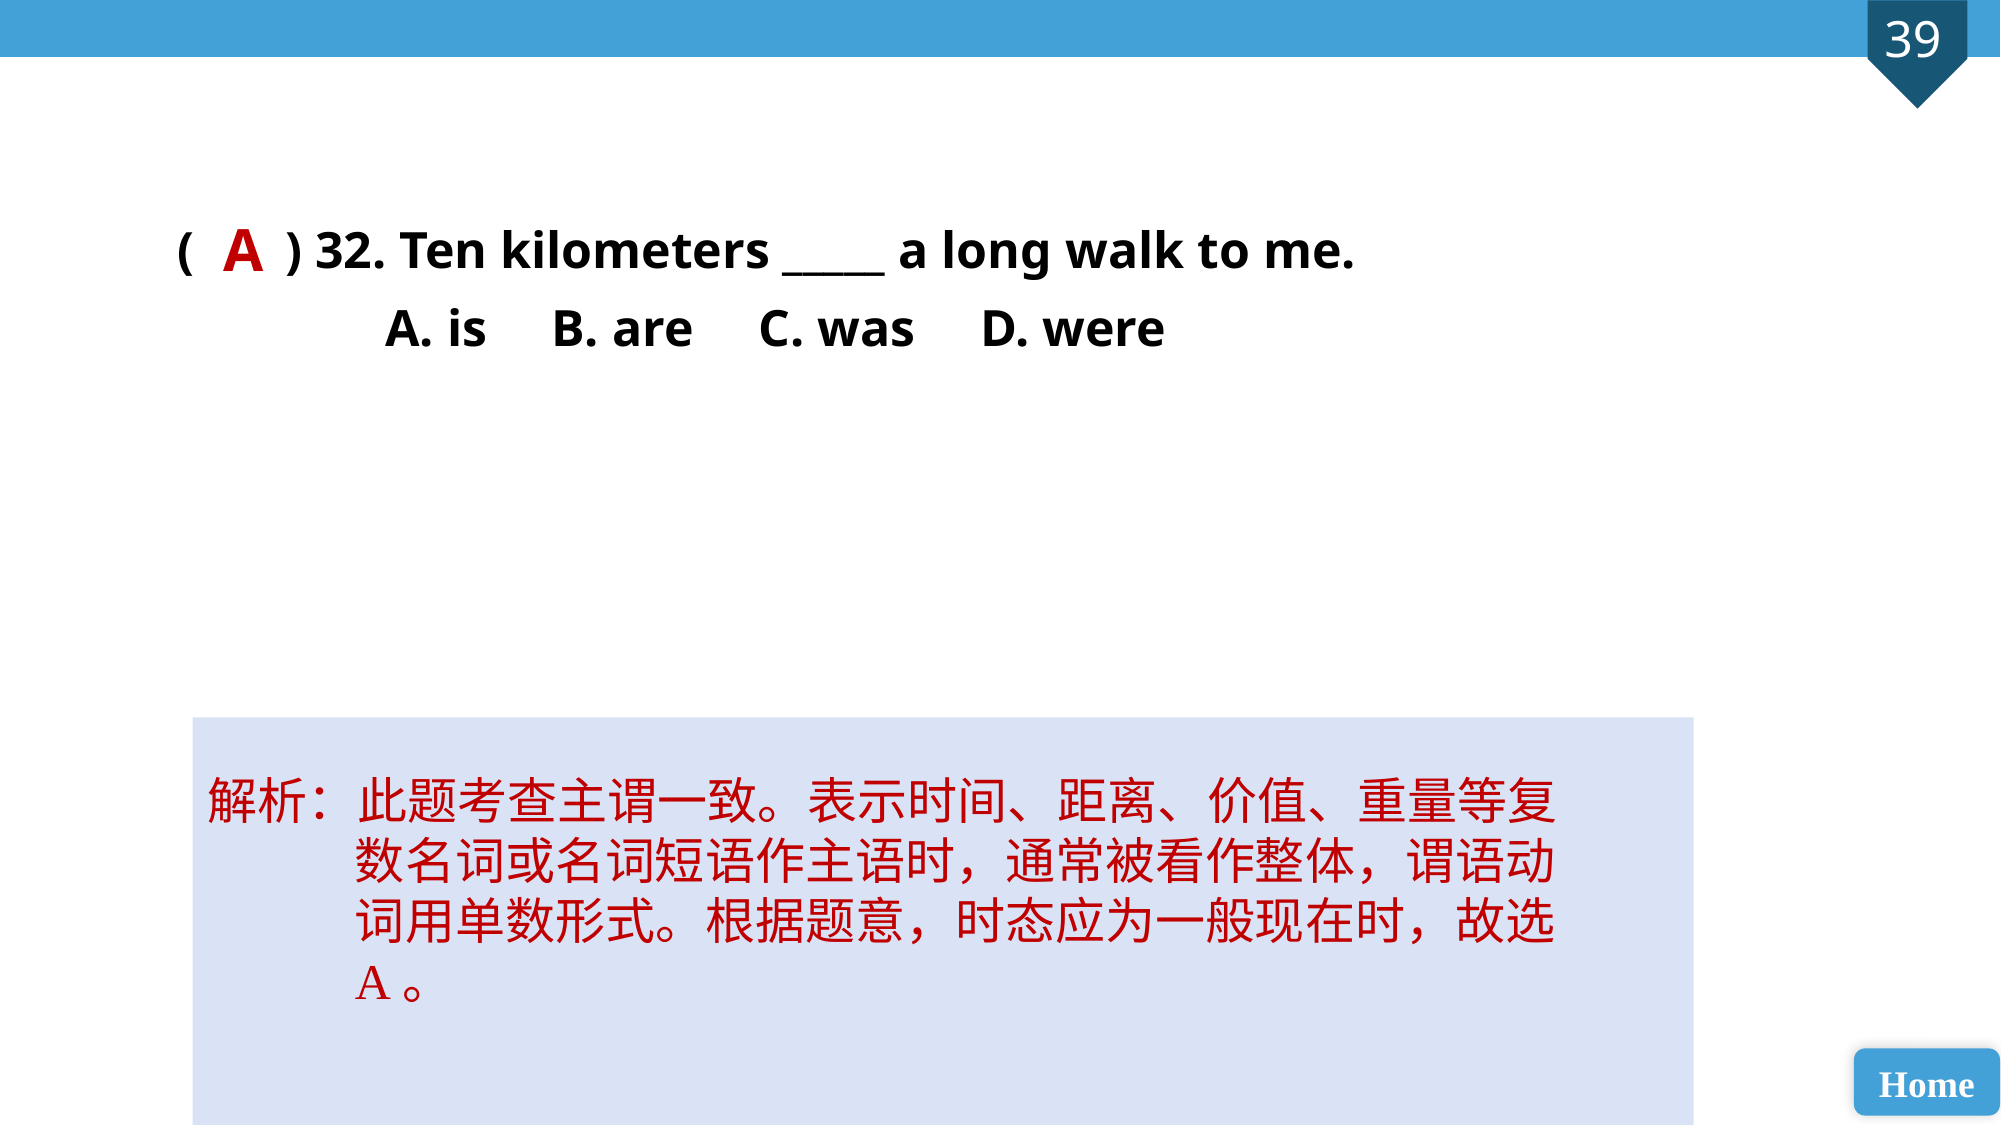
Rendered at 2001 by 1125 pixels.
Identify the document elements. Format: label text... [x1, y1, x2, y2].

text_box 解析：此题考查主谓一致。表示时间、距离、价值、重量等复数名词或名词短语作主语时，通常被看作整体，谓语动词用单数形式。根据题意，时态应为一般现在时，故选A。 [192, 762, 1608, 1017]
text_box [191, 716, 1695, 1125]
text_box ( ) 32. Ten kilometers _____ a long walk to me. A. is B. are C. was D. were [162, 193, 1976, 365]
text_box A [209, 206, 280, 291]
